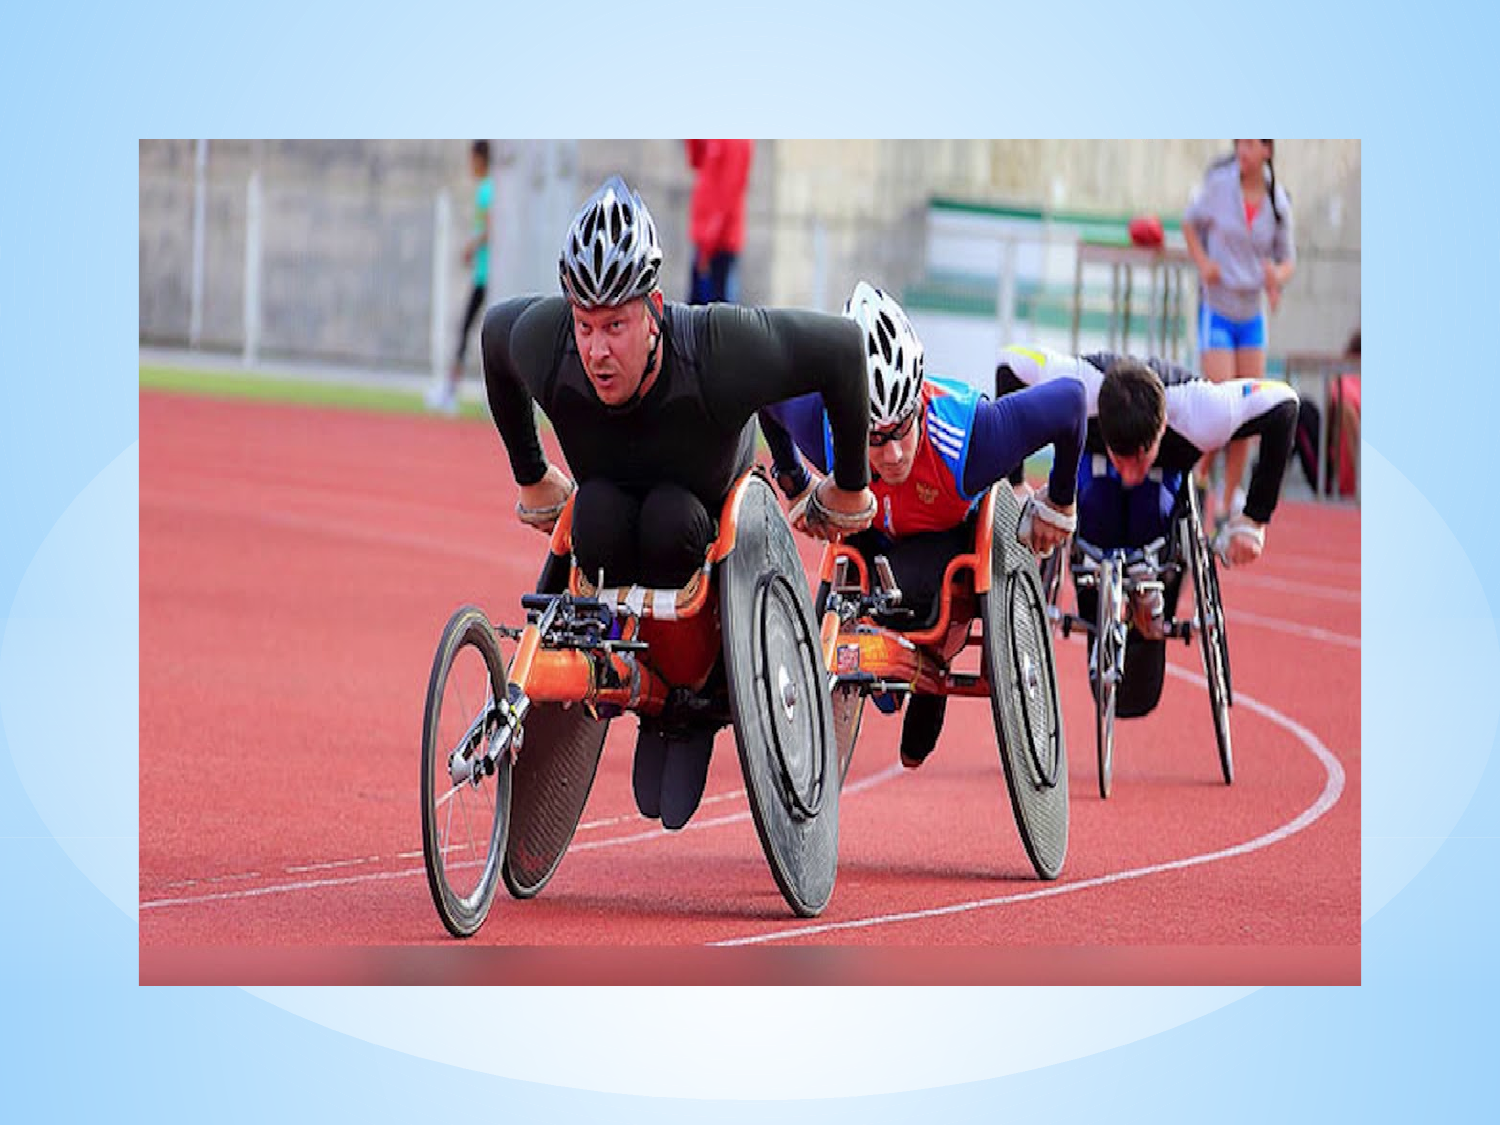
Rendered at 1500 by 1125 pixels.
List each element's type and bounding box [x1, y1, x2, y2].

picture [138, 139, 1362, 986]
